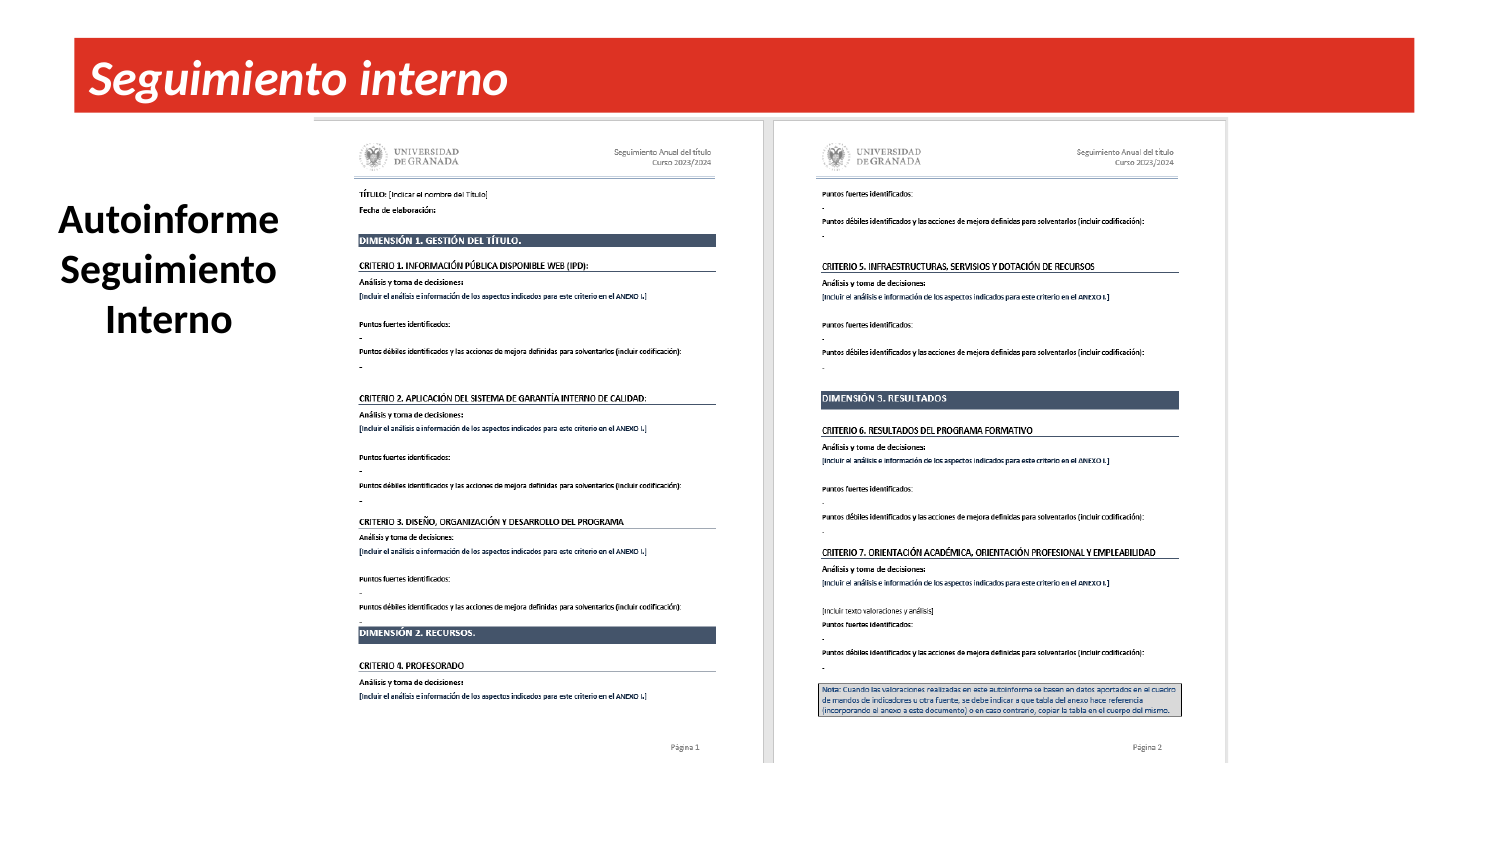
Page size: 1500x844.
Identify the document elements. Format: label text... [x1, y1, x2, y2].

picture [313, 117, 1229, 763]
text_box Seguimiento interno [74, 37, 1415, 113]
text_box Autoinforme Seguimiento Interno [23, 184, 308, 350]
